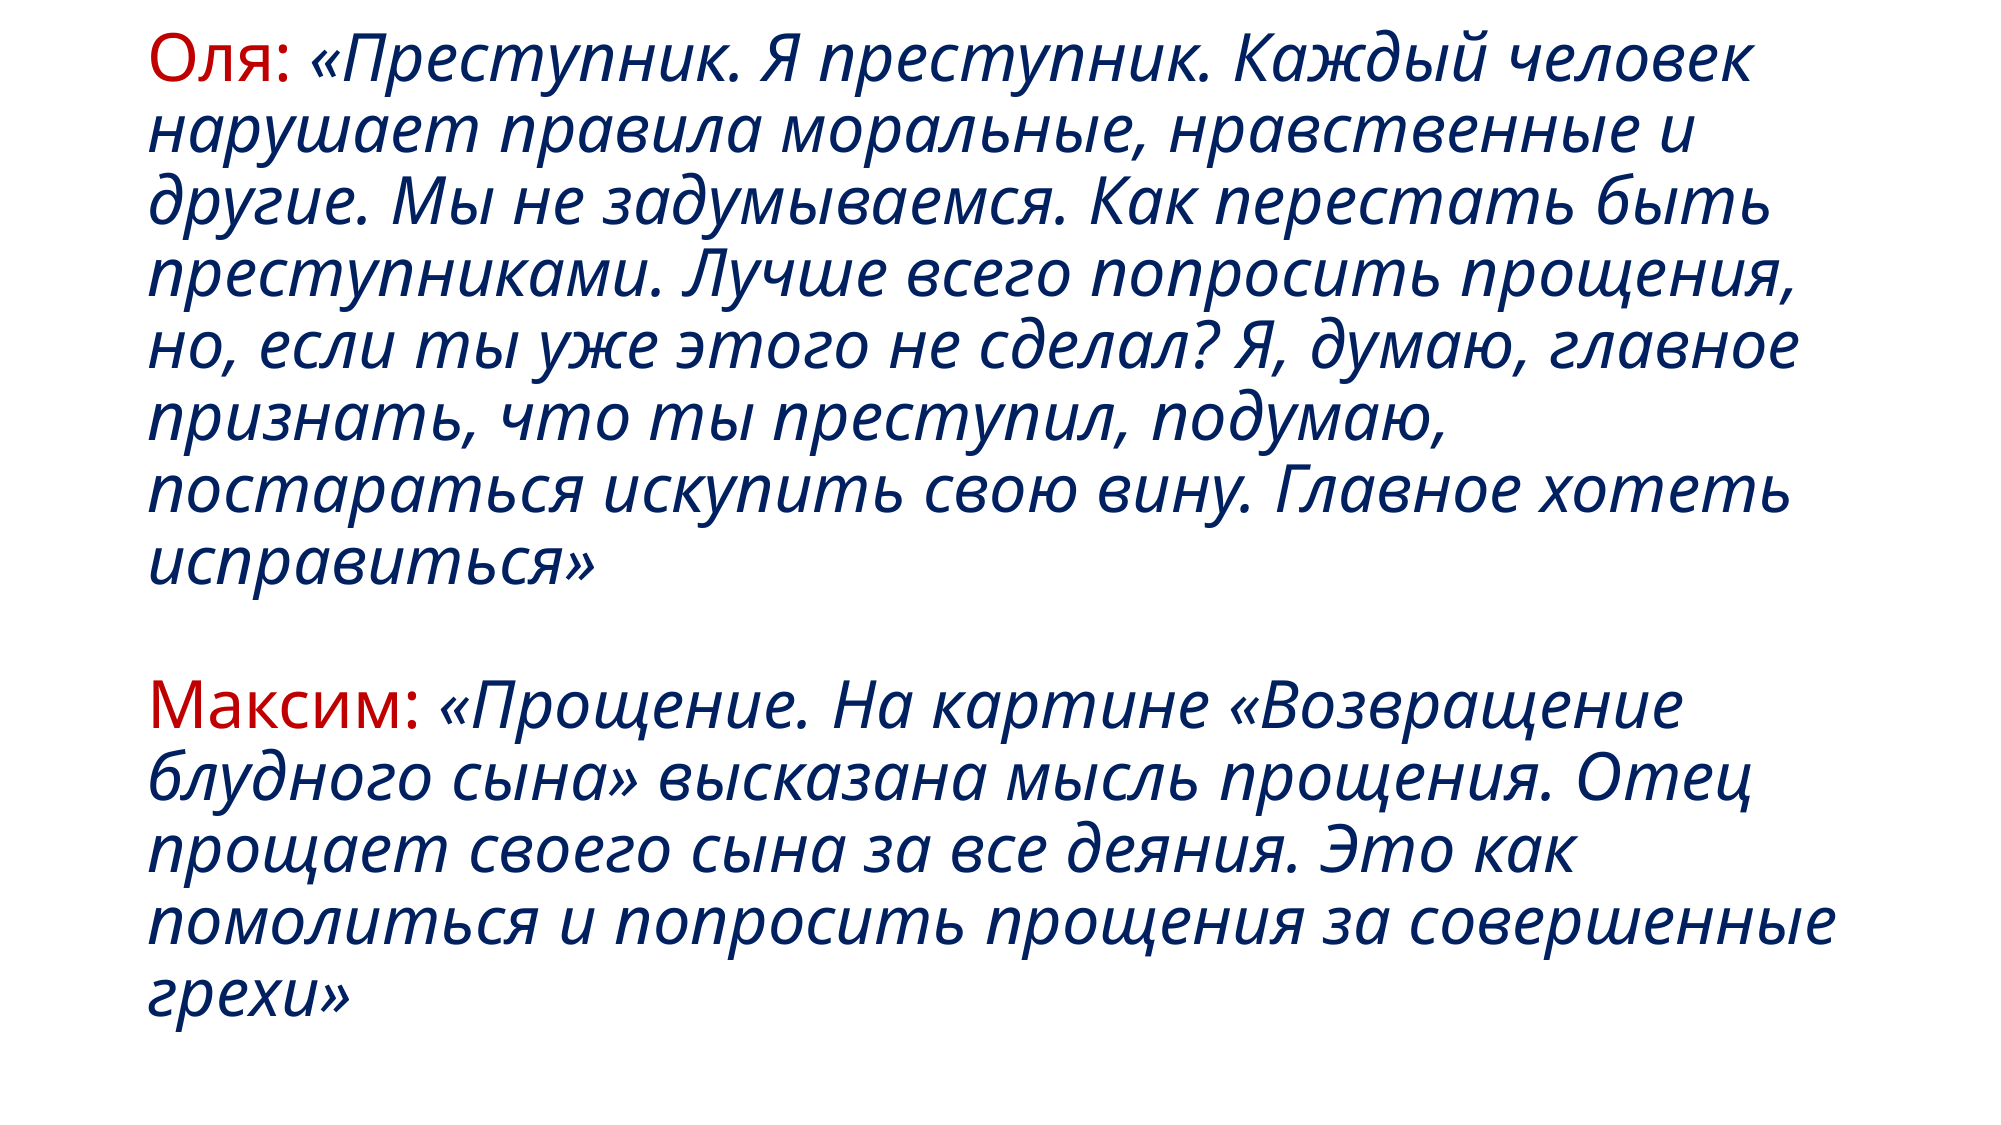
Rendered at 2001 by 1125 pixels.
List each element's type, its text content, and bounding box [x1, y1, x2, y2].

title Оля: «Преступник. Я преступник. Каждый человек нарушает правила моральные, нравственные и другие. Мы не задумываемся. Как перестать быть преступниками. Лучше всего попросить прощения, но, если ты уже этого не сделал? Я, думаю, главное признать, что ты преступил, подумаю, постараться искупить свою вину. Главное хотеть исправиться» Максим: «Прощение. На картине «Возвращение блудного сына» высказана мысль прощения. Отец прощает своего сына за все деяния. Это как помолиться и попросить прощения за совершенные грехи» [131, 527, 1857, 1039]
